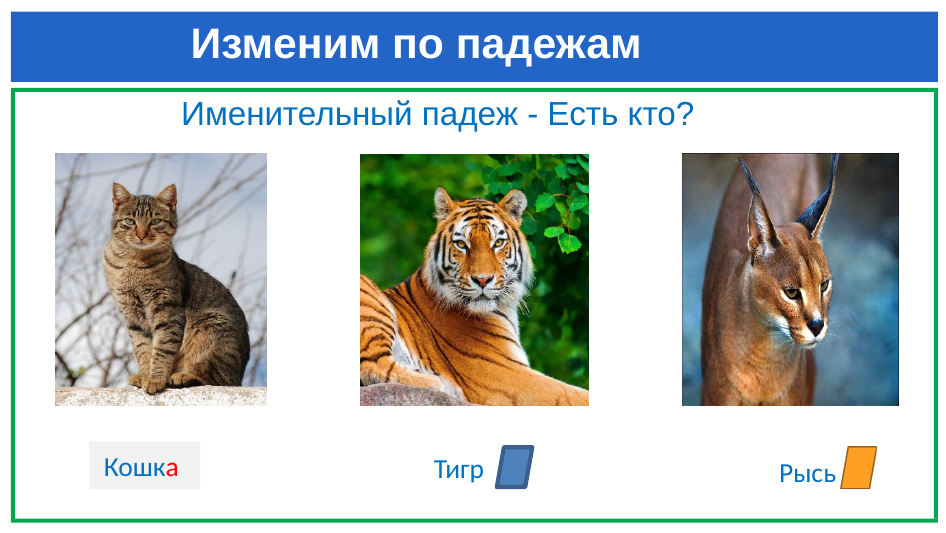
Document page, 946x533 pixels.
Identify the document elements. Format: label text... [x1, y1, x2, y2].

text_box Кошка [89, 441, 200, 490]
text_box Тигр [419, 443, 506, 492]
picture [839, 446, 878, 489]
picture [360, 154, 589, 406]
text_box [494, 445, 535, 490]
text_box Рысь [764, 447, 839, 496]
picture [682, 153, 899, 406]
picture [55, 153, 267, 406]
title Изменим по падежам [20, 16, 825, 68]
list Именительный падеж - Есть кто? [144, 92, 732, 423]
